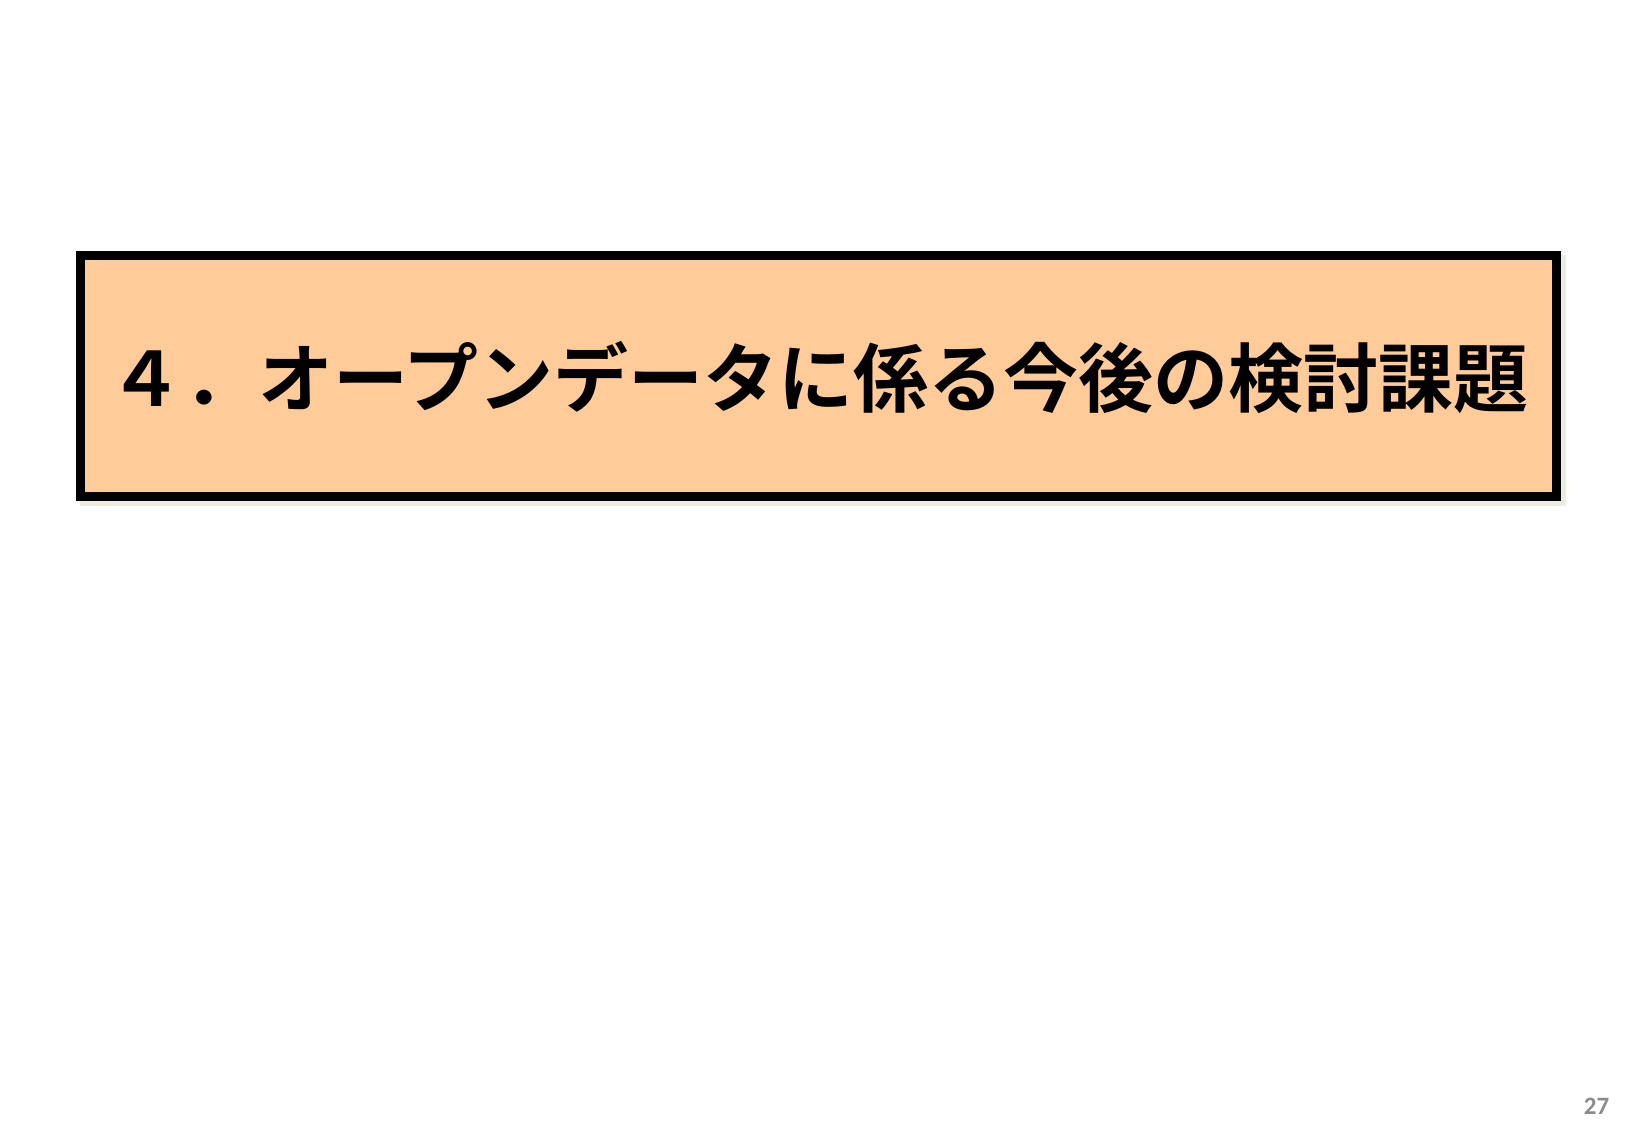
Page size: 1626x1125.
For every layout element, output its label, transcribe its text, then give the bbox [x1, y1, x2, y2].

text_box ４．オープンデータに係る今後の検討課題 [80, 255, 1557, 497]
slide_number 26 [1245, 1085, 1625, 1124]
